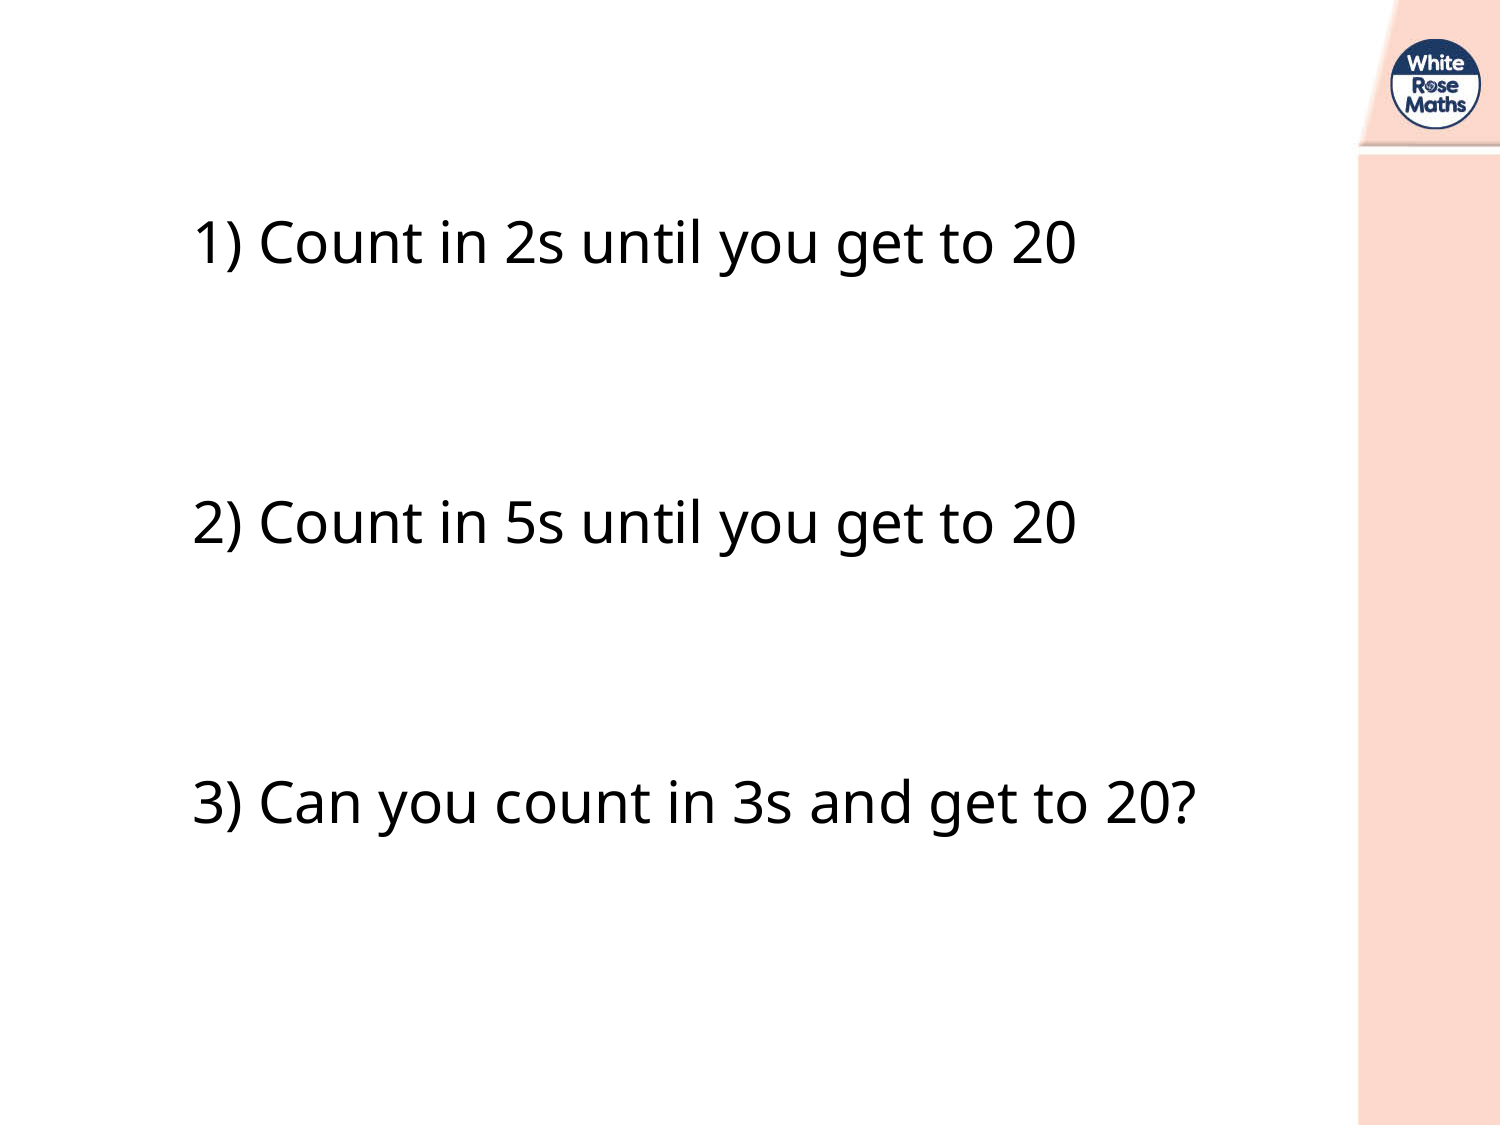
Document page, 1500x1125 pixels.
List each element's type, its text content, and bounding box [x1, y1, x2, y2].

text_box 1) Count in 2s until you get to 20 2) Count in 5s until you get to 20 3) Can you count in 3s and get to 20? [177, 127, 1327, 913]
picture [0, 0, 1500, 1125]
